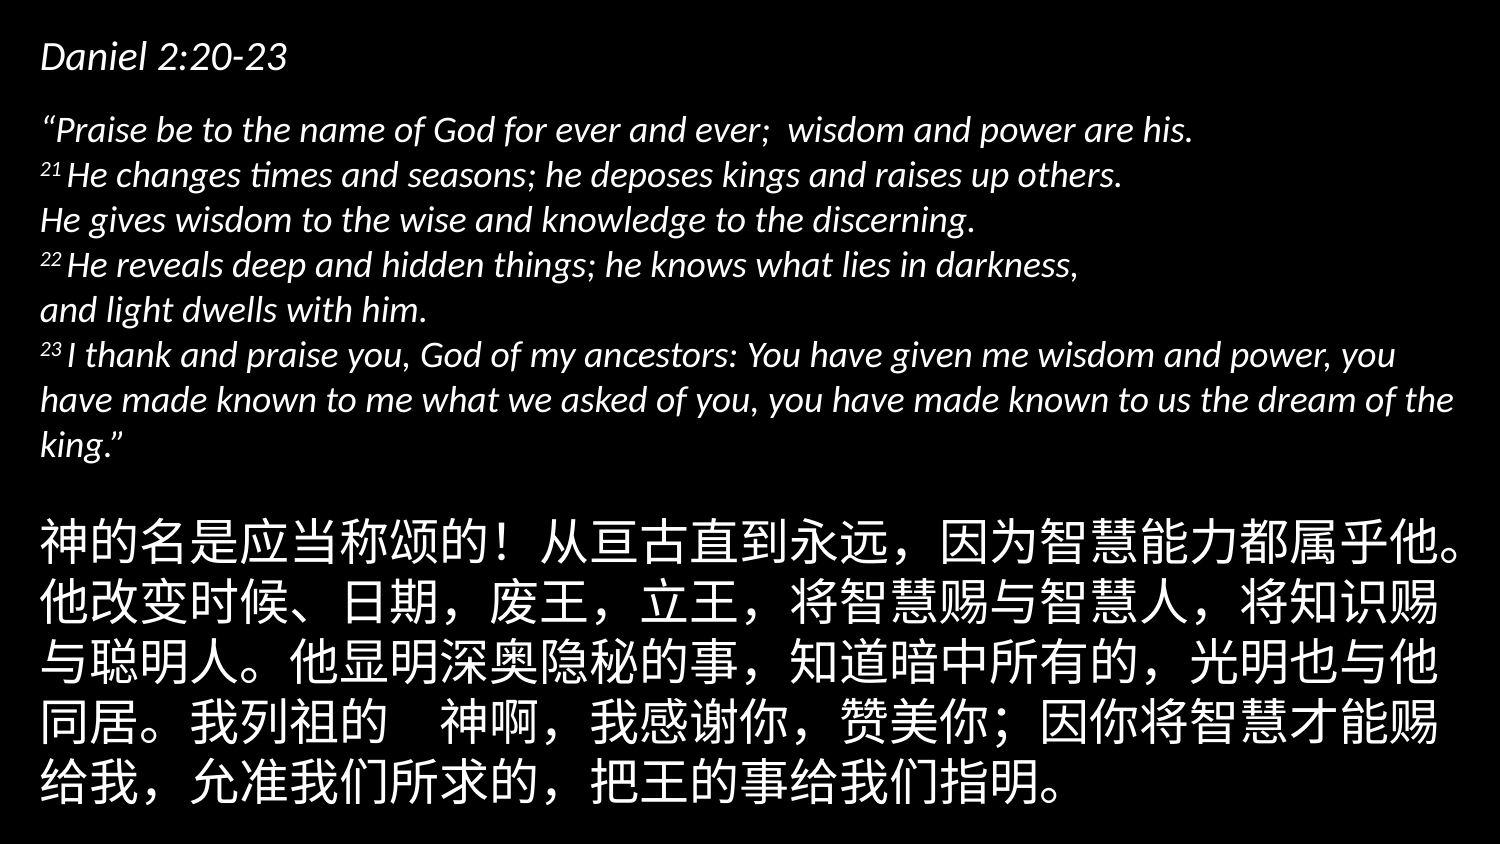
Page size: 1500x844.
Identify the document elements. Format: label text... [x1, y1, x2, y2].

text_box Daniel 2:20-23 “Praise be to the name of God for ever and ever; wisdom and power are his. 21 He changes times and seasons; he deposes kings and raises up others. He gives wisdom to the wise and knowledge to the discerning. 22 He reveals deep and hidden things; he knows what lies in darkness, and light dwells with him. 23 I thank and praise you, God of my ancestors: You have given me wisdom and power, you have made known to me what we asked of you, you have made known to us the dream of the king.” 神的名是应当称颂的！从亘古直到永远，因为智慧能力都属乎他。他改变时候、日期，废王，立王，将智慧赐与智慧人，将知识赐与聪明人。他显明深奥隐秘的事，知道暗中所有的，光明也与他同居。我列祖的 神啊，我感谢你，赞美你；因你将智慧才能赐给我，允准我们所求的，把王的事给我们指明。 [24, 21, 1488, 844]
